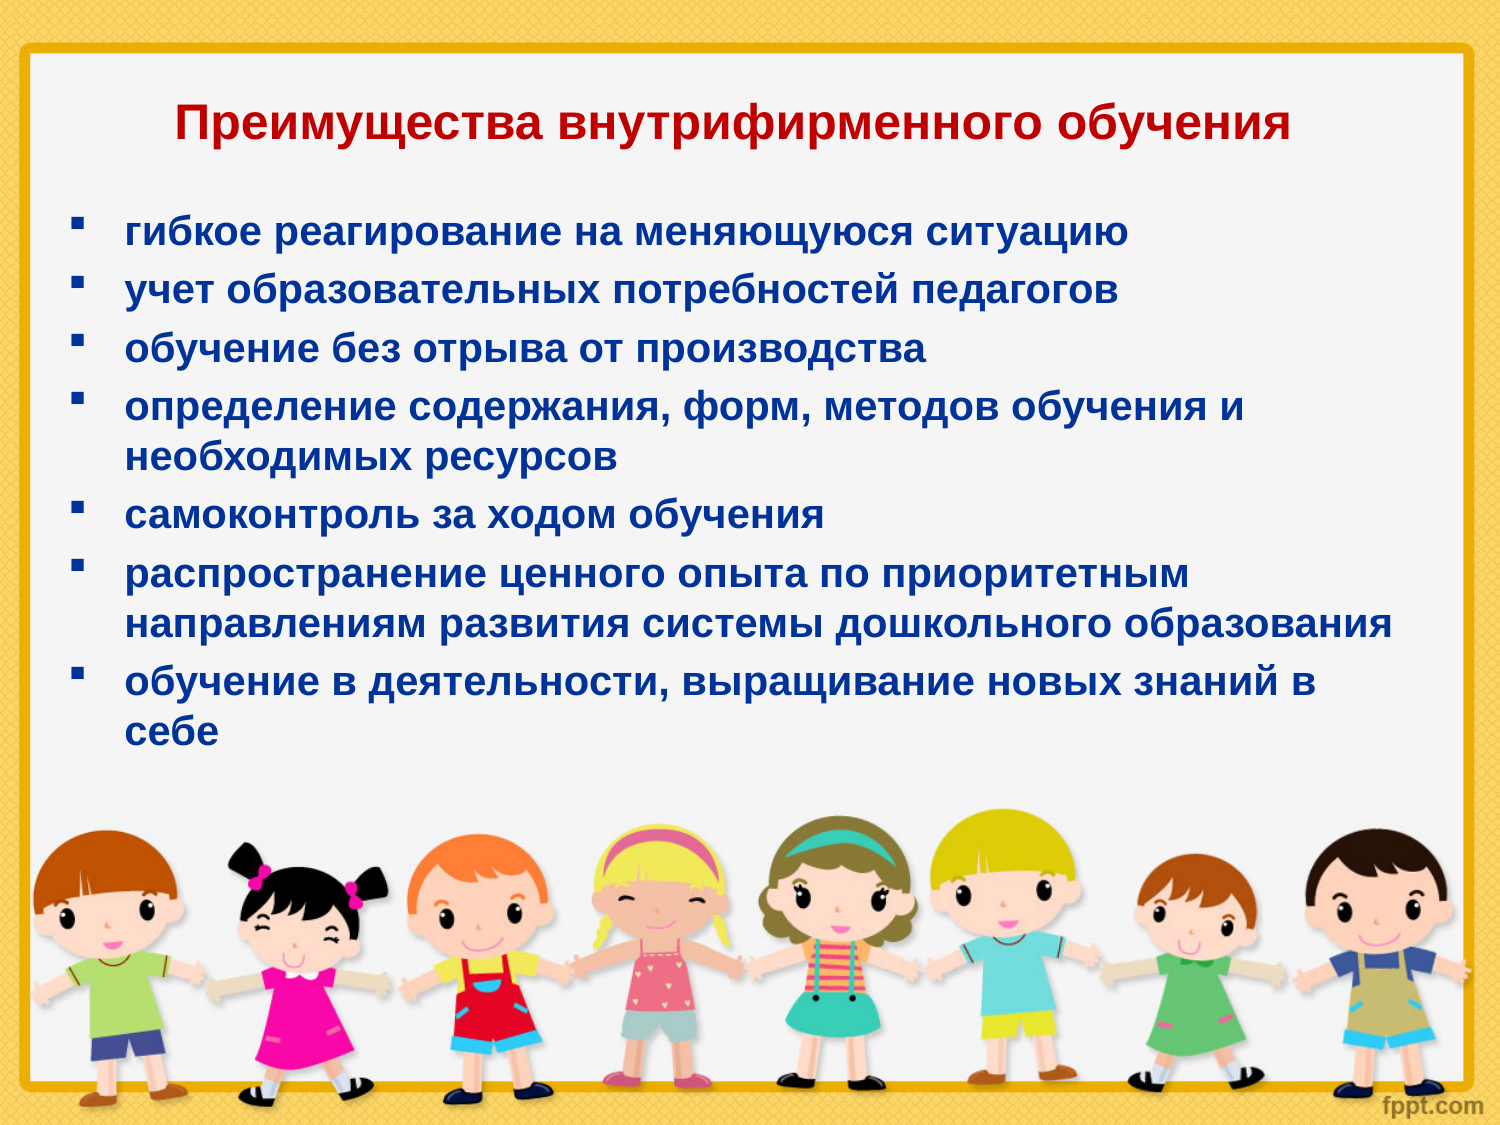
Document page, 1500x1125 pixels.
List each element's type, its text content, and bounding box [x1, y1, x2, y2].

list гибкое реагирование на меняющуюся ситуацию учет образовательных потребностей педагогов обучение без отрыва от производства определение содержания, форм, методов обучения и необходимых ресурсов самоконтроль за ходом обучения распространение ценного опыта по приоритетным направлениям развития системы дошкольного образования обучение в деятельности, выращивание новых знаний в себе [52, 196, 1426, 1006]
title Преимущества внутрифирменного обучения [58, 66, 1409, 173]
picture [0, 0, 1500, 1125]
